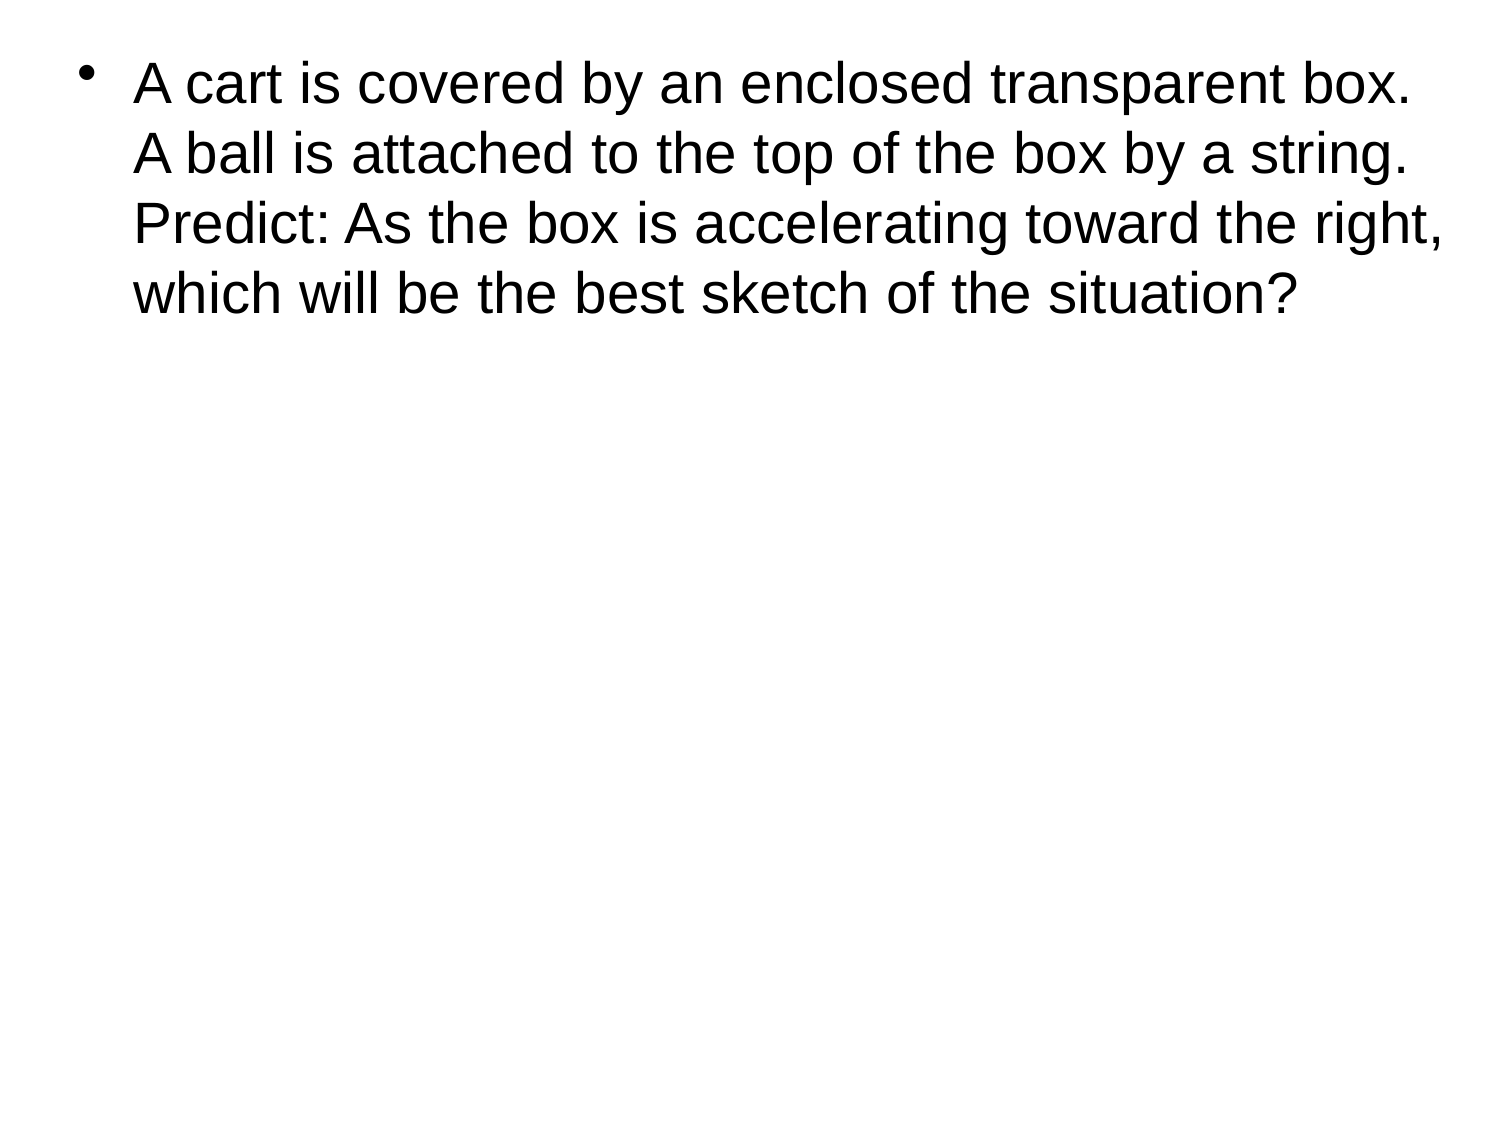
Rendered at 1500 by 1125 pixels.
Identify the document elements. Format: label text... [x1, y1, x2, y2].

list A cart is covered by an enclosed transparent box. A ball is attached to the top of the box by a string. Predict: As the box is accelerating toward the right, which will be the best sketch of the situation? [62, 37, 1463, 426]
